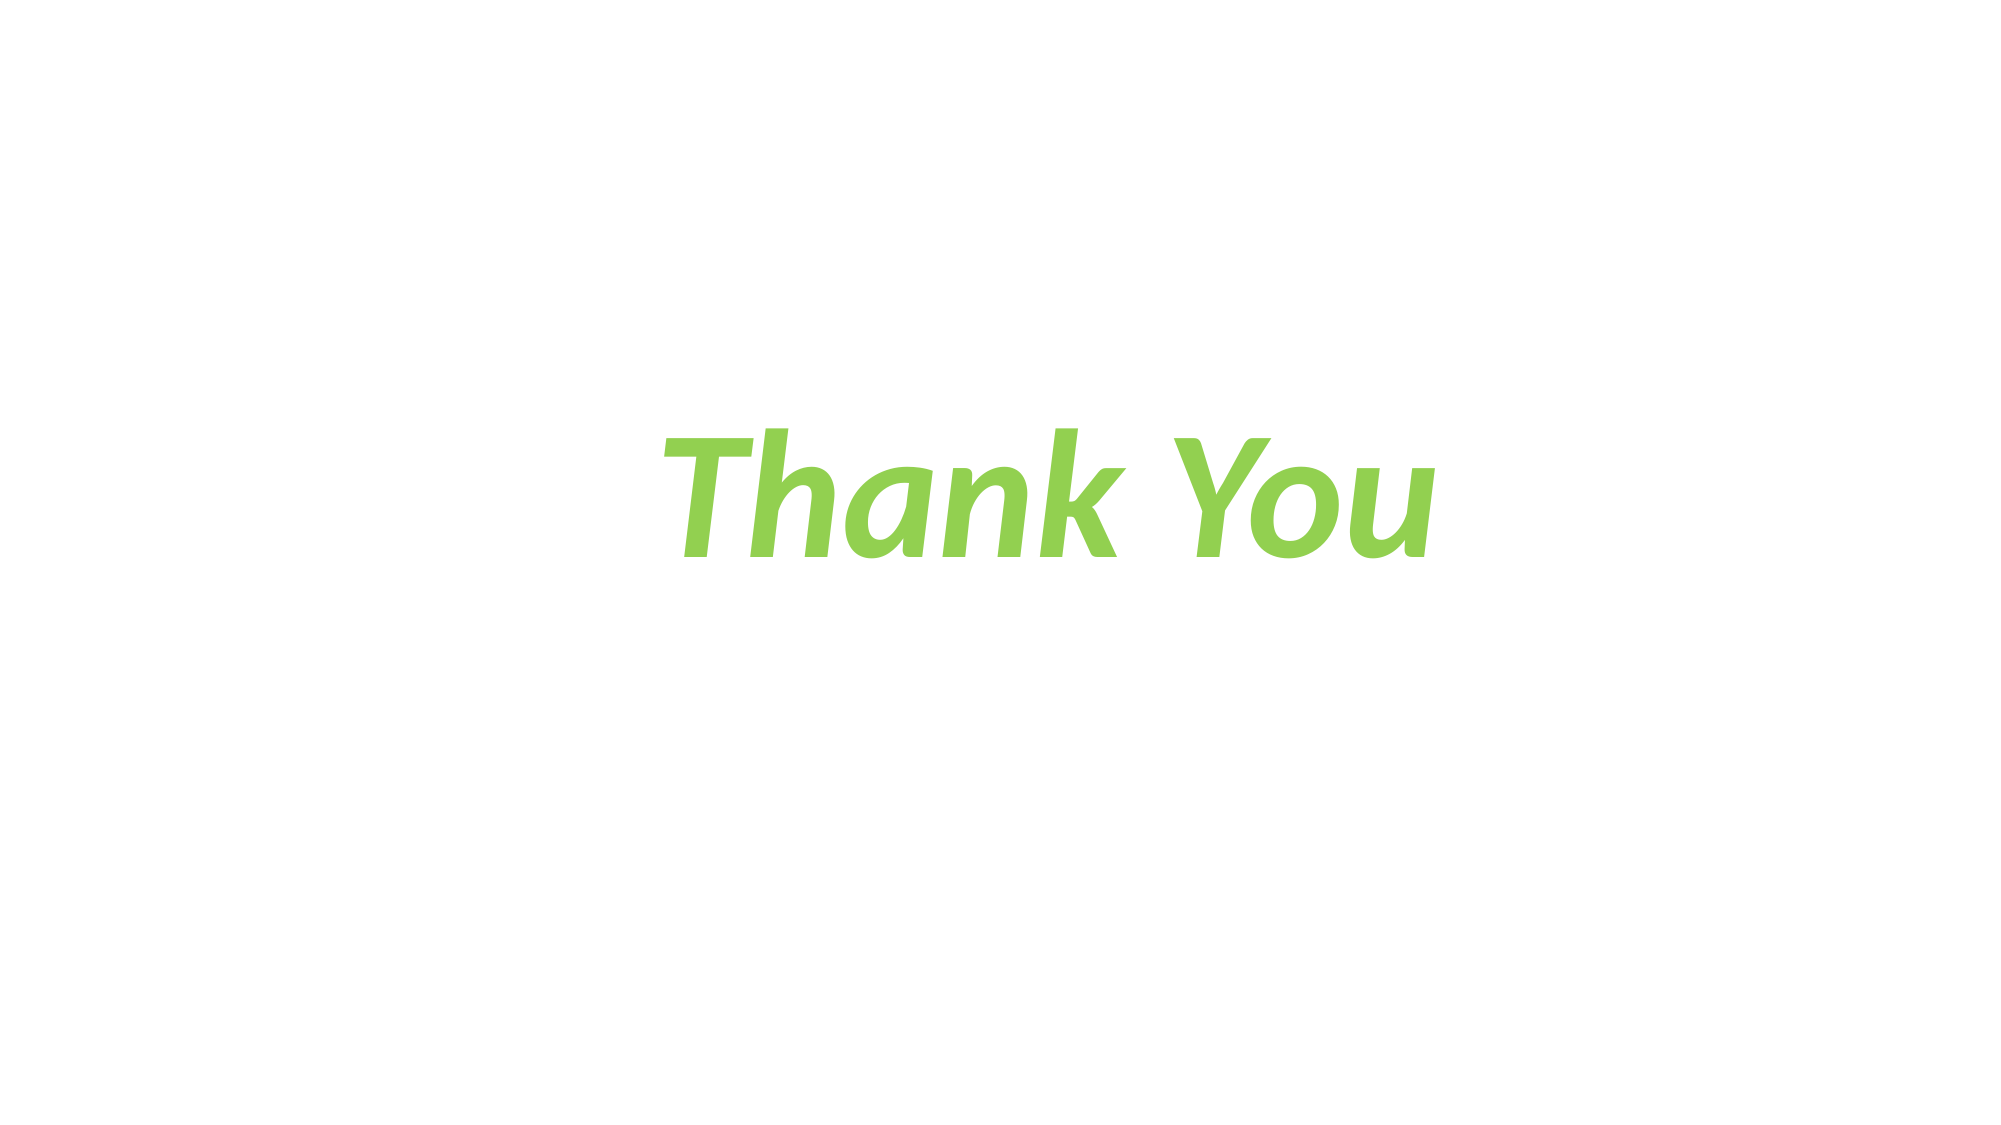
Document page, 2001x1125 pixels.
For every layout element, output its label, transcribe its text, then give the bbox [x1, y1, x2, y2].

text_box Thank You [640, 366, 1456, 602]
